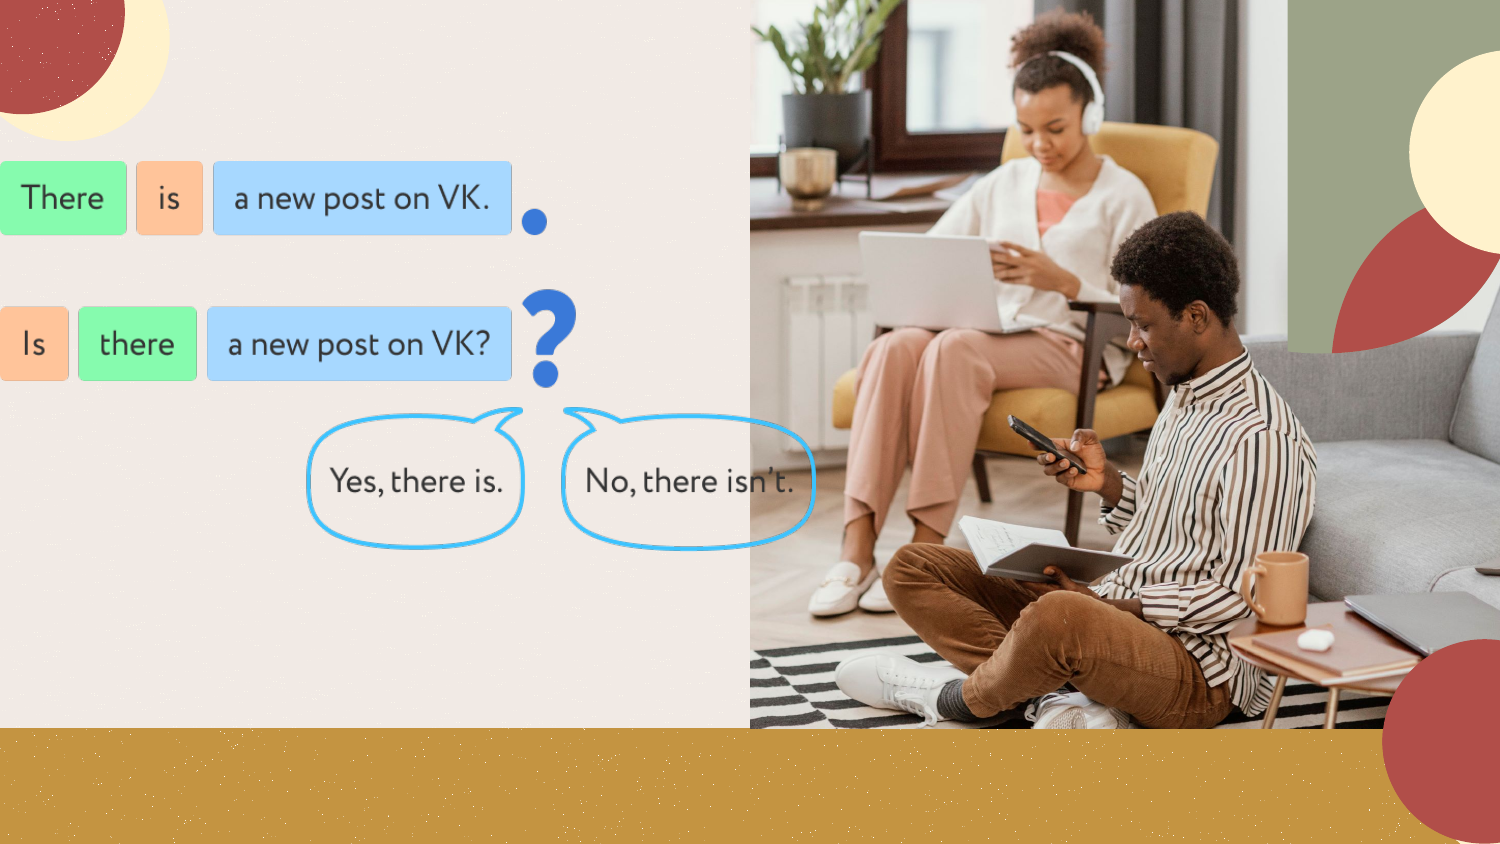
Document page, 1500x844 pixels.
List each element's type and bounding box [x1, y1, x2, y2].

text_box [1287, 0, 1500, 354]
text_box [1382, 638, 1500, 844]
picture [0, 0, 1500, 844]
